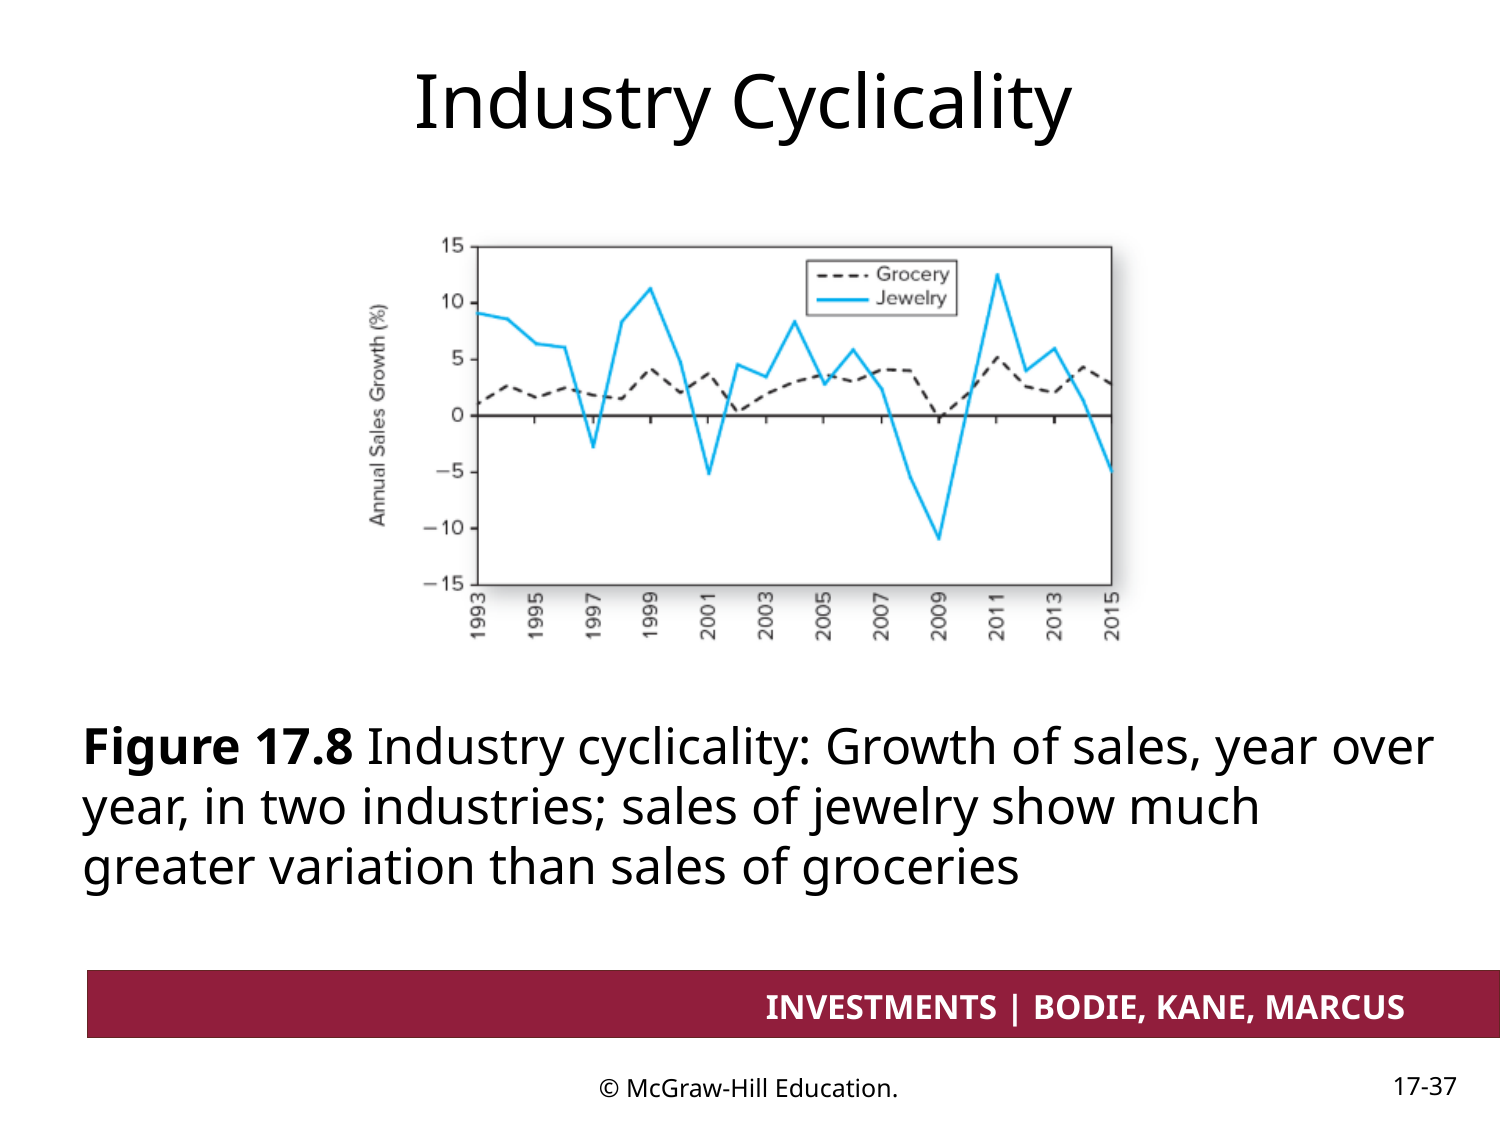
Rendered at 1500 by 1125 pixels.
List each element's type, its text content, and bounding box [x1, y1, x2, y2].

picture [345, 216, 1158, 663]
list Figure 17.8 Industry cyclicality: Growth of sales, year over year, in two industries; sales of jewelry show much greater variation than sales of groceries [67, 707, 1456, 916]
title Industry Cyclicality [25, 16, 1463, 180]
